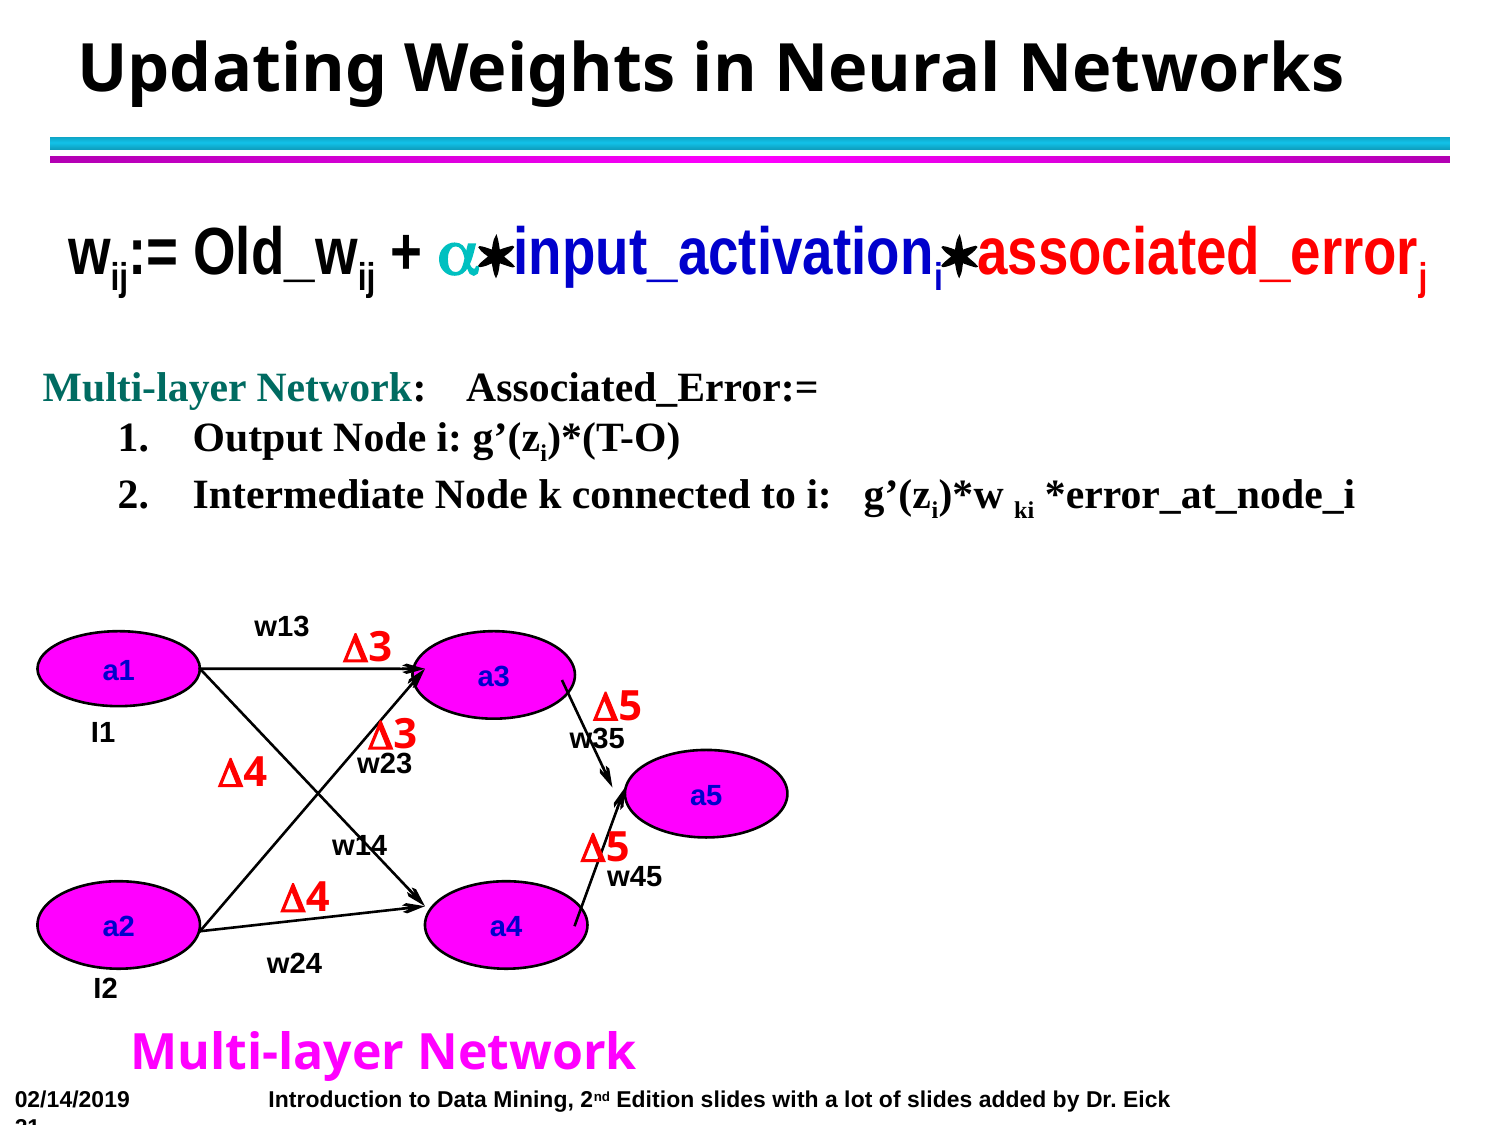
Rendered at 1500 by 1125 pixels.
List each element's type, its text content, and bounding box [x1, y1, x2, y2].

text_box Multi-layer Network: Associated_Error:= Output Node i: g’(zi)*(T-O) Intermediate Node k connected to i: g’(zi)*w ki *error_at_node_i [27, 352, 1371, 531]
text_box a1 [37, 631, 200, 706]
text_box [598, 763, 613, 788]
text_box D4 [203, 737, 283, 803]
text_box I1 [76, 706, 131, 756]
text_box D4 [265, 862, 345, 928]
text_box [398, 668, 425, 699]
text_box w45 [592, 849, 678, 900]
text_box w14 [317, 818, 403, 869]
text_box a2 [37, 881, 200, 969]
text_box [408, 664, 424, 673]
text_box I2 [78, 962, 133, 1013]
title Updating Weights in Neural Networks [62, 24, 1421, 113]
text_box D3 [353, 699, 433, 765]
text_box [345, 903, 425, 916]
text_box w35 [554, 712, 640, 763]
text_box D3 [327, 612, 408, 678]
text_box a3 [412, 670, 421, 677]
text_box a3 [414, 631, 575, 719]
text_box w24 [252, 937, 338, 988]
text_box Multi-layer Network [115, 1012, 653, 1088]
text_box a5 [625, 749, 788, 838]
text_box a4 [424, 881, 588, 969]
text_box [389, 869, 425, 906]
text_box w23 [342, 737, 428, 788]
text_box D5 [578, 671, 658, 736]
text_box w13 [239, 599, 325, 650]
text_box D5 [565, 812, 645, 878]
text_box [612, 787, 625, 812]
text_box wij:= Old_wij + a*input_activationi*associated_errorj [53, 200, 1443, 306]
